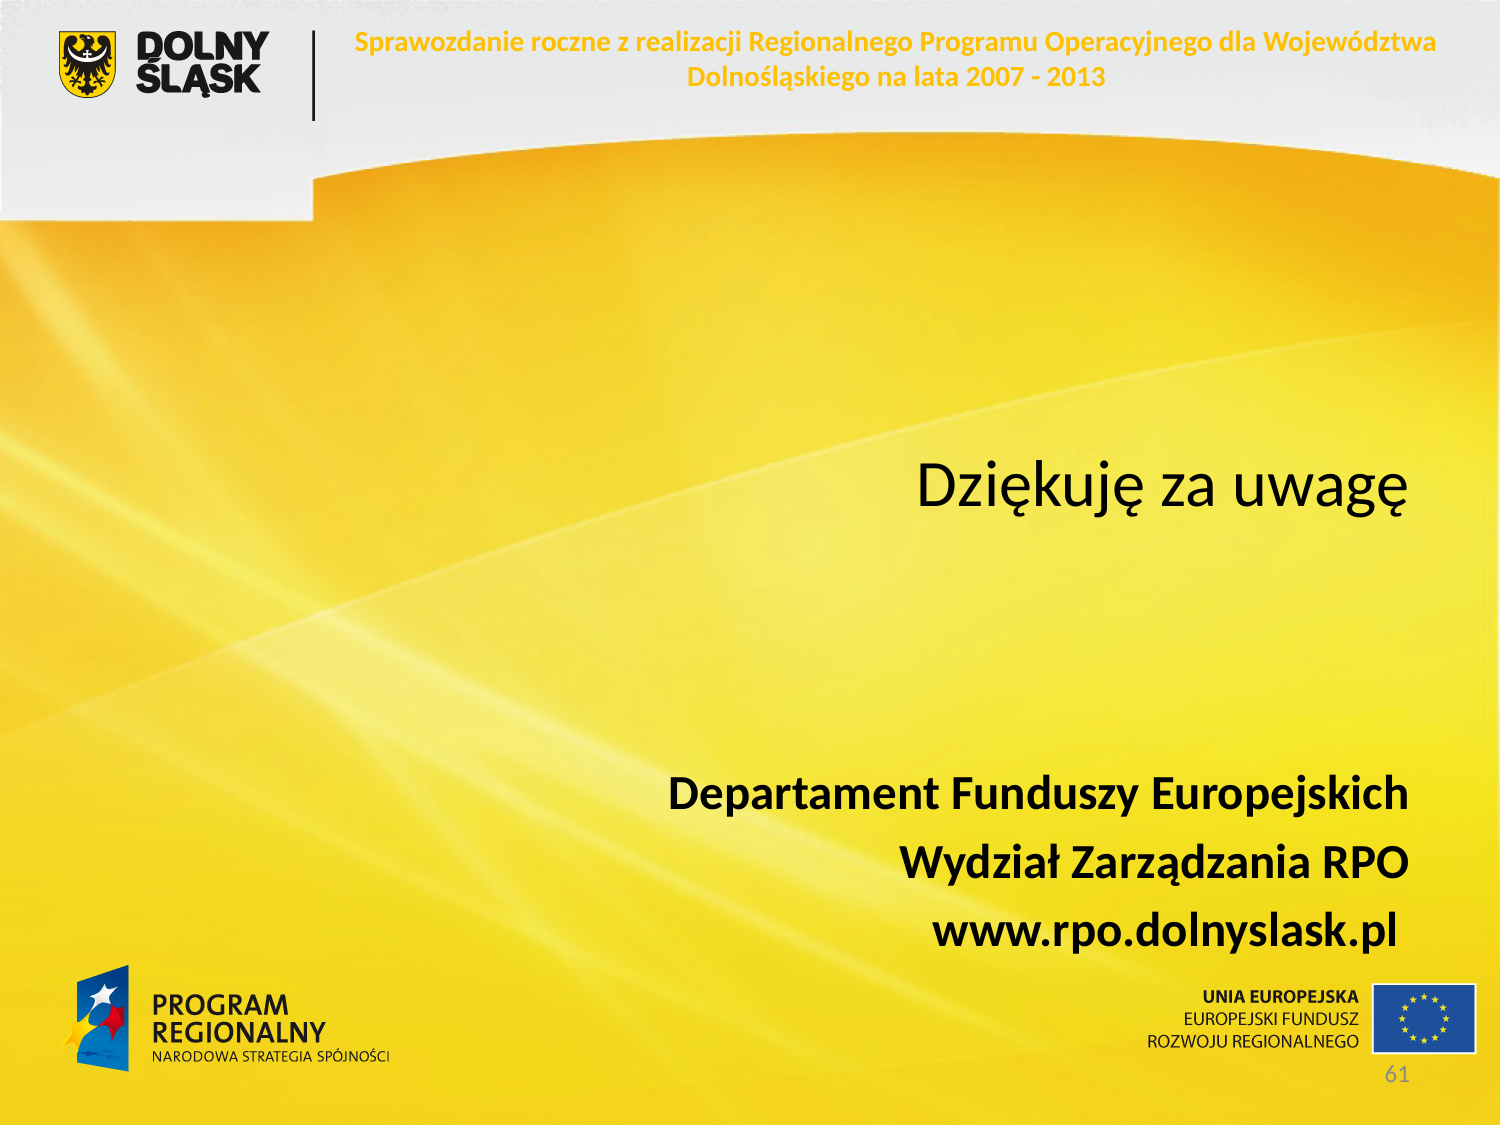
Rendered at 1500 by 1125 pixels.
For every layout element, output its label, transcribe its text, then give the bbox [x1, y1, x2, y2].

list Dziękuję za uwagę Departament Funduszy Europejskich Wydział Zarządzania RPO www.rpo.dolnyslask.pl [75, 432, 1425, 965]
text_box Sprawozdanie roczne z realizacji Regionalnego Programu Operacyjnego dla Województwa Dolnośląskiego na lata 2007 - 2013 [328, 14, 1465, 114]
text_box [46, 172, 1454, 1043]
picture [0, 0, 1500, 1125]
slide_number 61 [1074, 1042, 1425, 1103]
